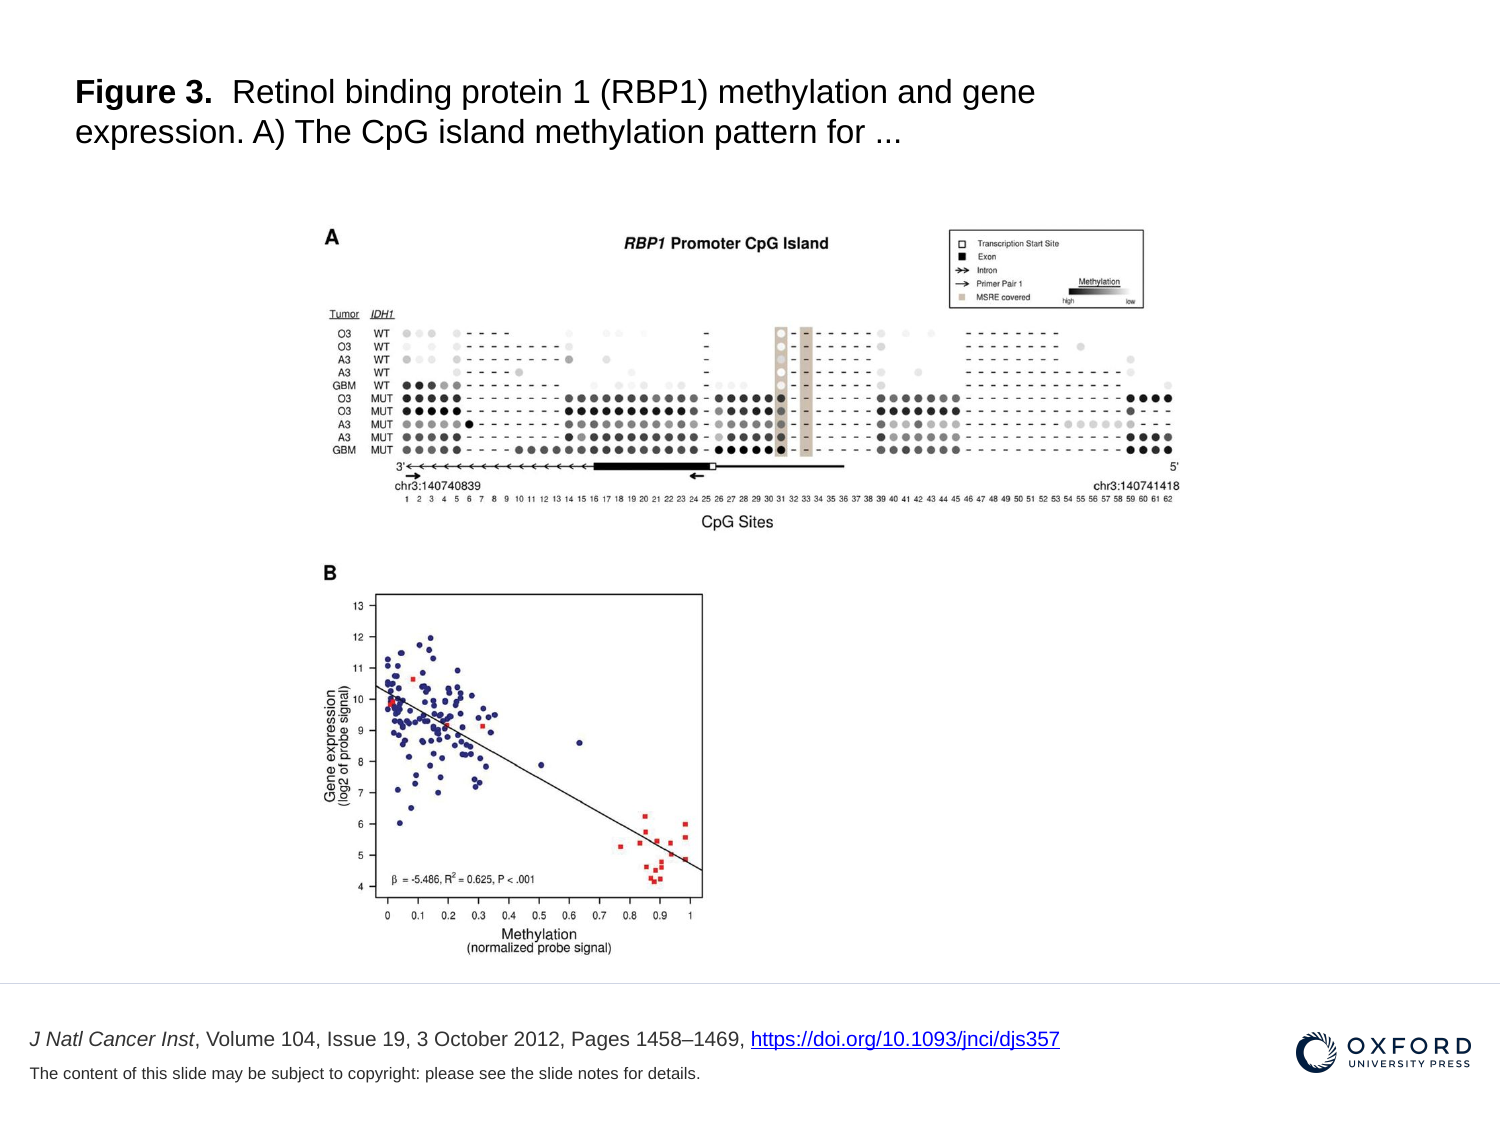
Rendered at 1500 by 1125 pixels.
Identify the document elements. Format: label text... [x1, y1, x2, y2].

picture [1296, 1032, 1471, 1073]
title Figure 3. Retinol binding protein 1 (RBP1) methylation and gene expression. A) The CpG island methylation pattern for ... [75, 69, 1078, 171]
picture [320, 224, 1180, 957]
footer J Natl Cancer Inst, Volume 104, Issue 19, 3 October 2012, Pages 1458–1469, https://doi.org/10.1093/jnci/djs357 The content of this slide may be subject to copyright: please see the slide notes for details. [0, 983, 1260, 1125]
